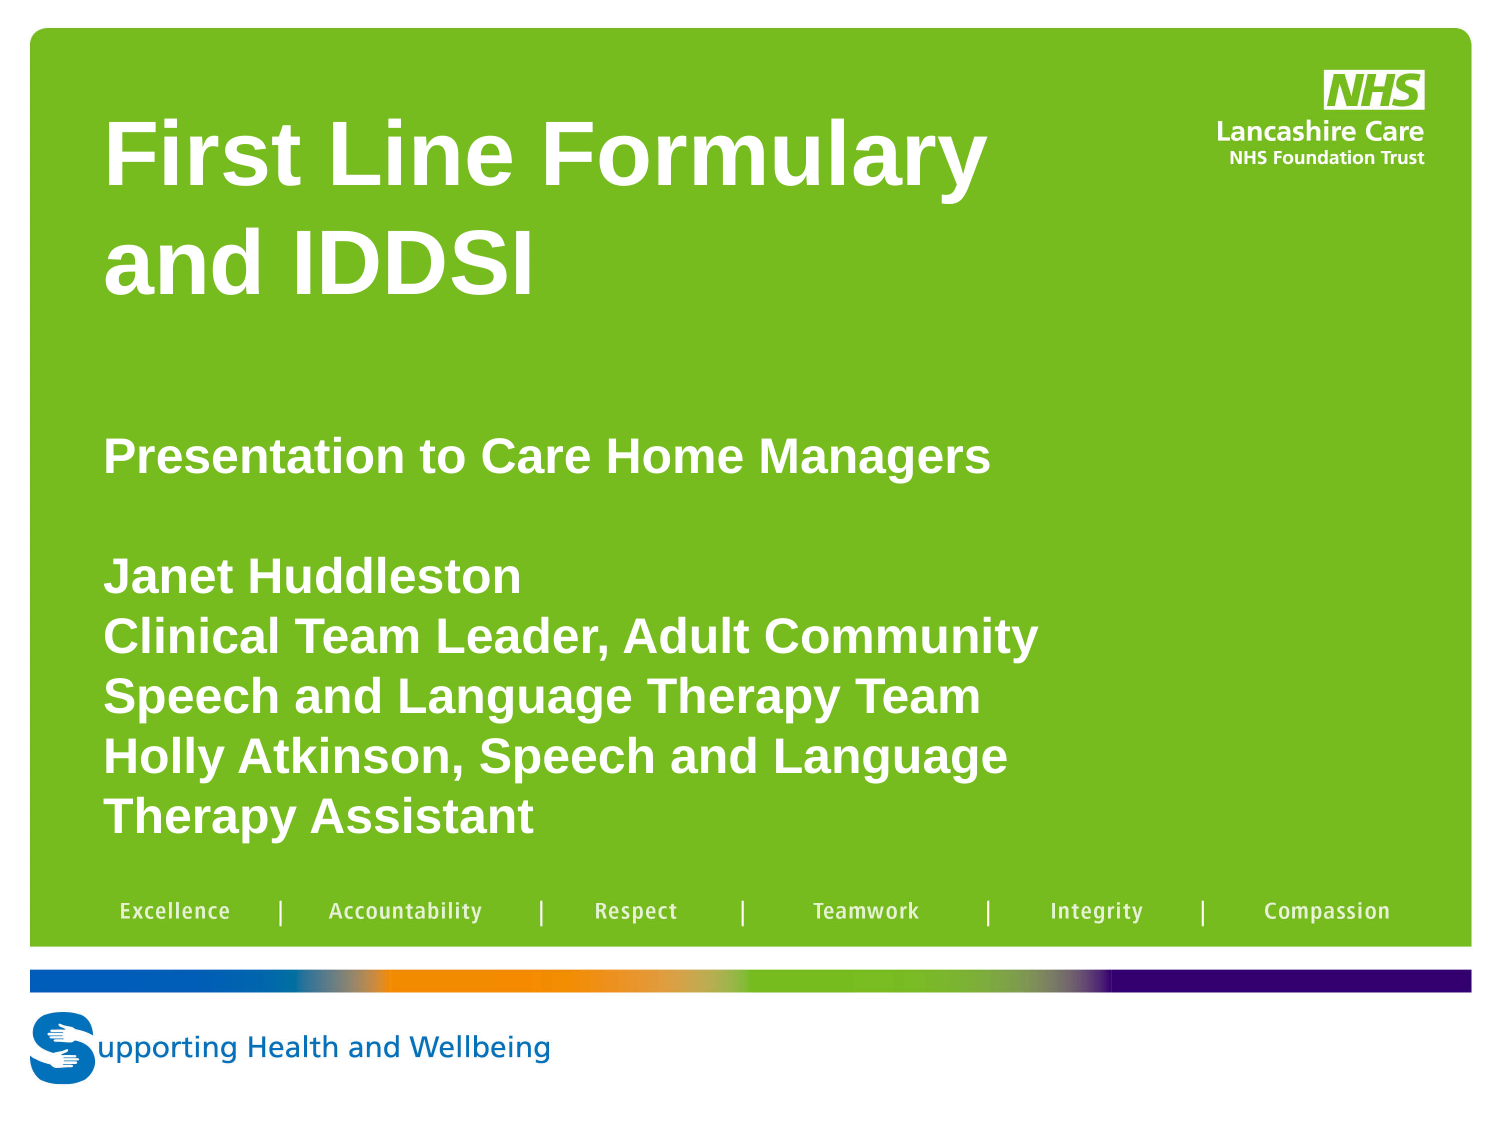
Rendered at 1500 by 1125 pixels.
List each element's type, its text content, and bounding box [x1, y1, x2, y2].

picture [0, 0, 1500, 1125]
text_box First Line Formulary and IDDSI Presentation to Care Home Managers Janet Huddleston Clinical Team Leader, Adult Community Speech and Language Therapy Team Holly Atkinson, Speech and Language Therapy Assistant [88, 86, 1140, 1061]
